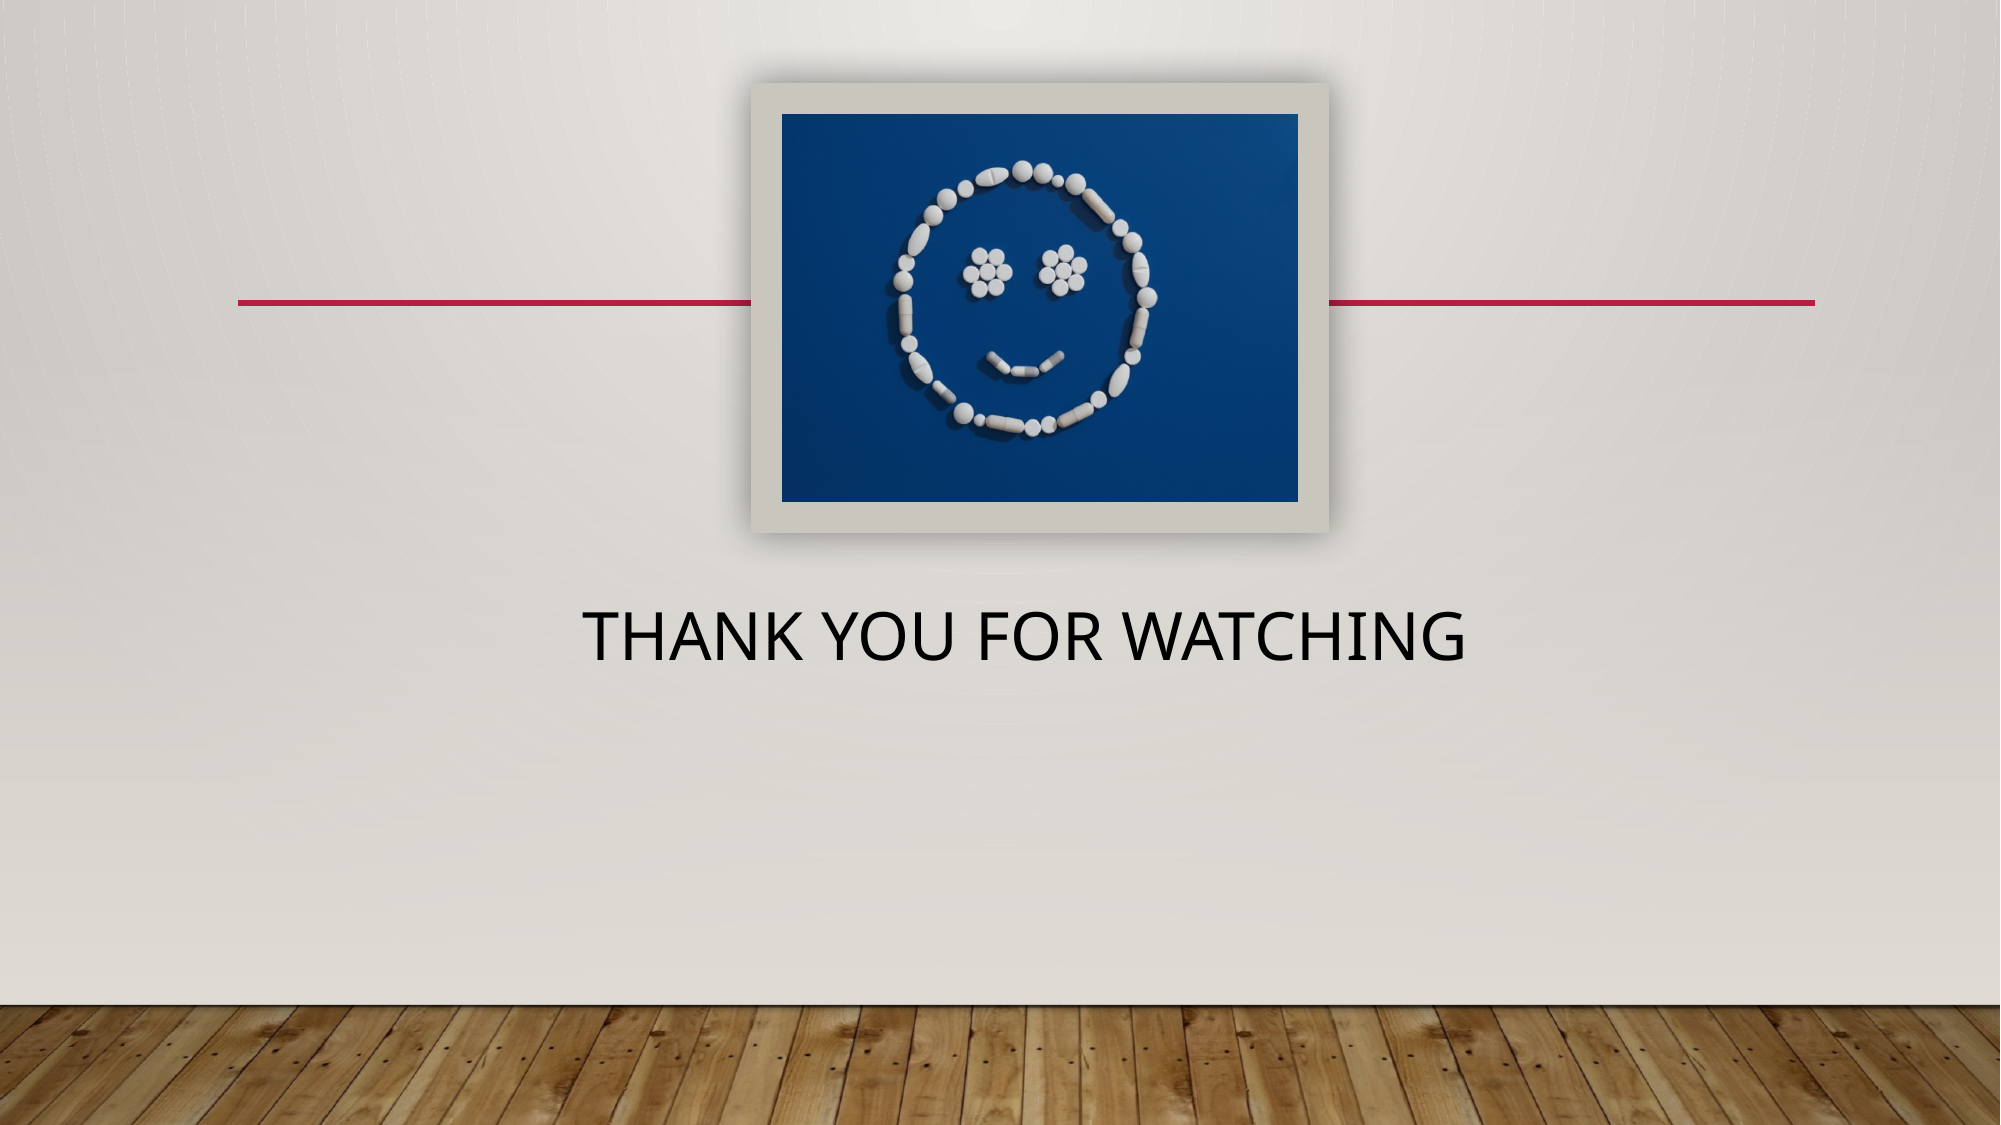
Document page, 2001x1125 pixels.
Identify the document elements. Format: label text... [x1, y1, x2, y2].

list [781, 113, 1299, 503]
picture [0, 1005, 2000, 1125]
title Thank you for watching [238, 379, 1814, 808]
